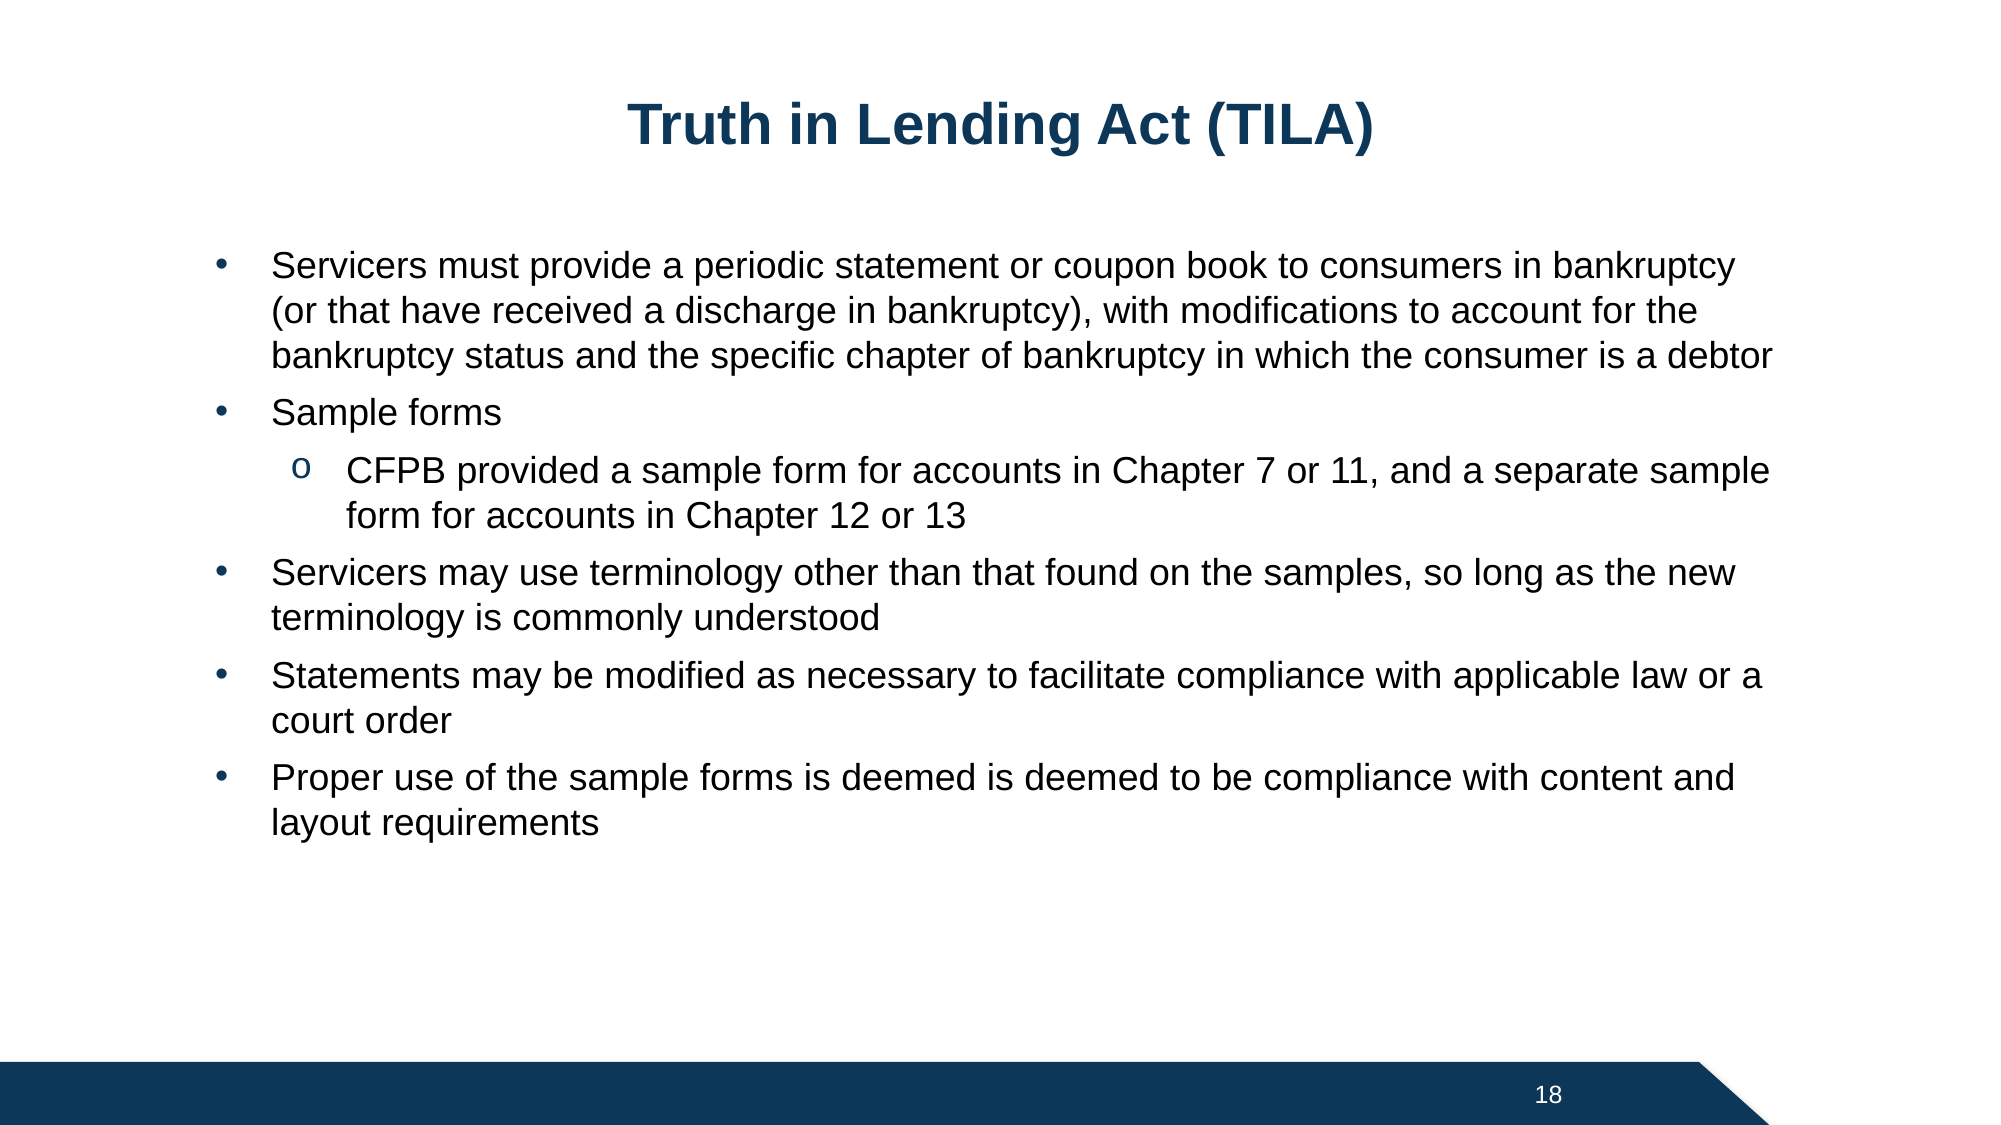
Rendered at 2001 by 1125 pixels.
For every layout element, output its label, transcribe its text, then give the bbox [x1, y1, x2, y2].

slide_number 18 [1403, 1064, 1694, 1124]
list Servicers must provide a periodic statement or coupon book to consumers in bankruptcy (or that have received a discharge in bankruptcy), with modifications to account for the bankruptcy status and the specific chapter of bankruptcy in which the consumer is a debtor Sample forms CFPB provided a sample form for accounts in Chapter 7 or 11, and a separate sample form for accounts in Chapter 12 or 13 Servicers may use terminology other than that found on the samples, so long as the new terminology is commonly understood Statements may be modified as necessary to facilitate compliance with applicable law or a court order Proper use of the sample forms is deemed is deemed to be compliance with content and layout requirements [200, 233, 1800, 932]
title Truth in Lending Act (TILA) [200, 79, 1803, 211]
